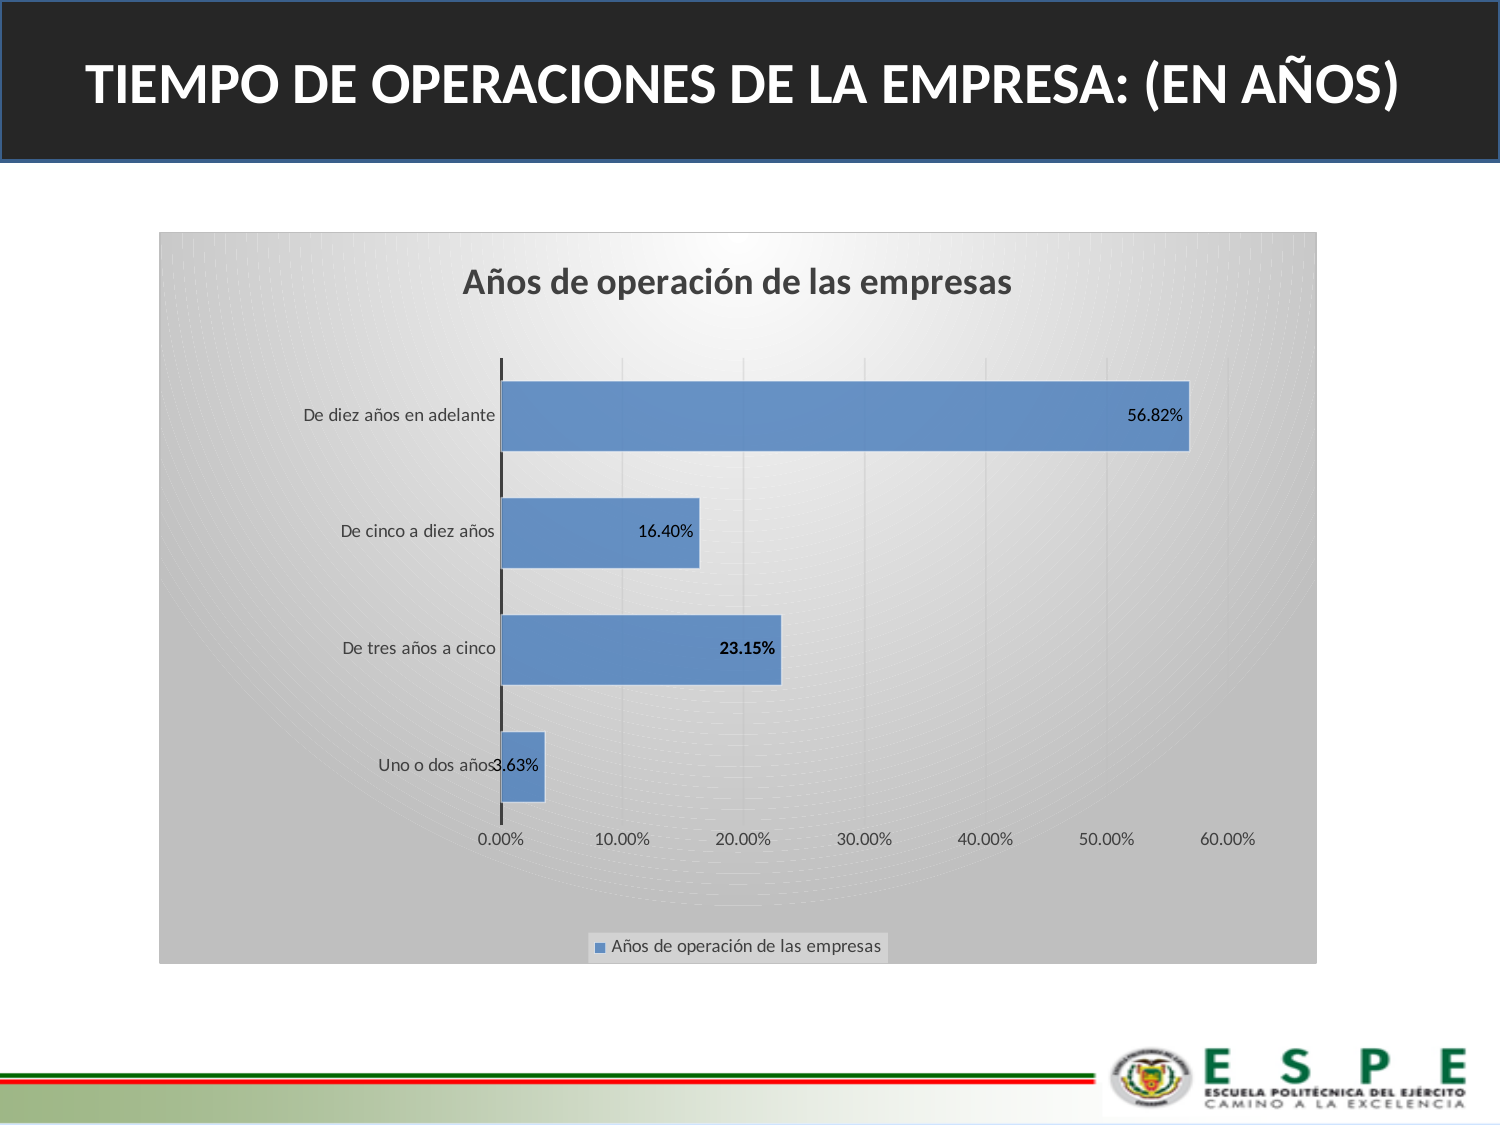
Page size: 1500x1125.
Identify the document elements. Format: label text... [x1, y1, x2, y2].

text_box TIEMPO DE OPERACIONES DE LA EMPRESA: (EN AÑOS) [0, 0, 1500, 163]
picture [0, 1034, 1500, 1125]
chart [159, 231, 1318, 965]
